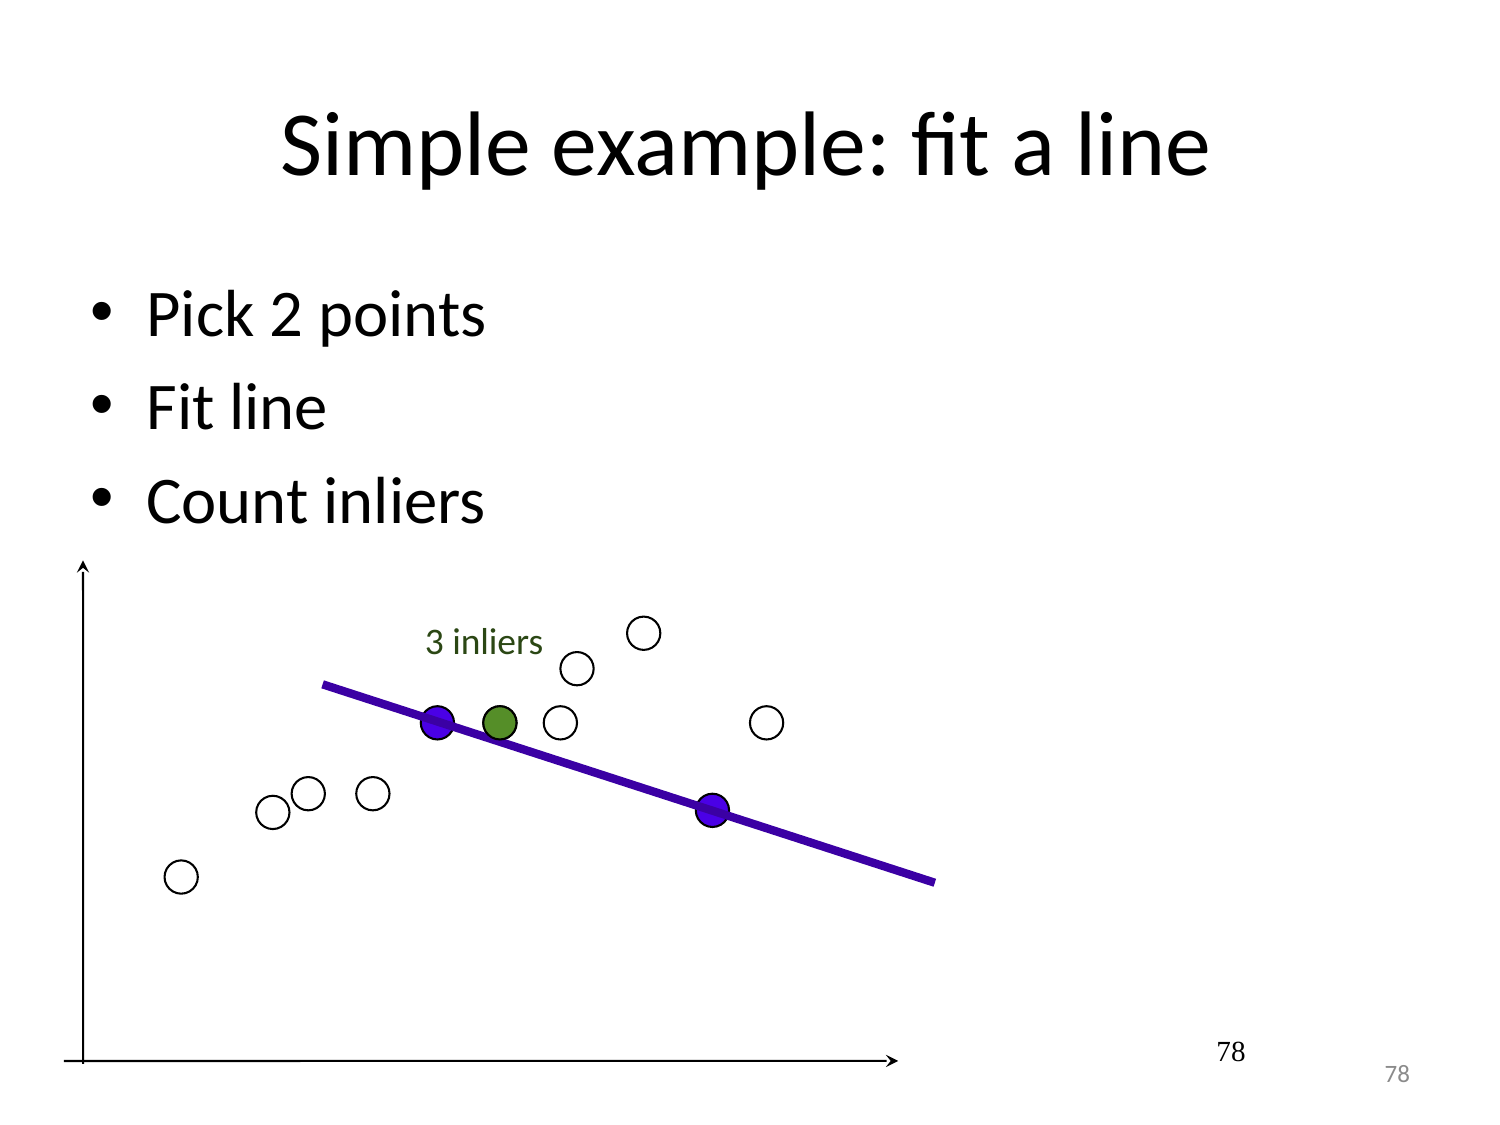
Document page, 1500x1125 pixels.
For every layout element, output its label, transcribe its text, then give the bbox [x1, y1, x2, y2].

text_box [885, 1054, 899, 1068]
slide_number 78 [1074, 1042, 1425, 1103]
text_box [356, 777, 390, 811]
text_box [76, 560, 90, 573]
text_box [543, 706, 578, 740]
text_box 3 inliers [418, 616, 551, 662]
list Pick 2 points Fit line Count inliers [75, 262, 1425, 1005]
text_box [560, 652, 594, 686]
text_box [627, 616, 661, 650]
title Simple example: fit a line [75, 45, 1425, 233]
text_box 78 [1207, 1025, 1256, 1073]
text_box [483, 706, 517, 740]
text_box [695, 793, 730, 828]
text_box [749, 706, 784, 740]
text_box [256, 795, 290, 830]
text_box [291, 777, 325, 811]
text_box [420, 706, 455, 740]
text_box [164, 860, 198, 894]
